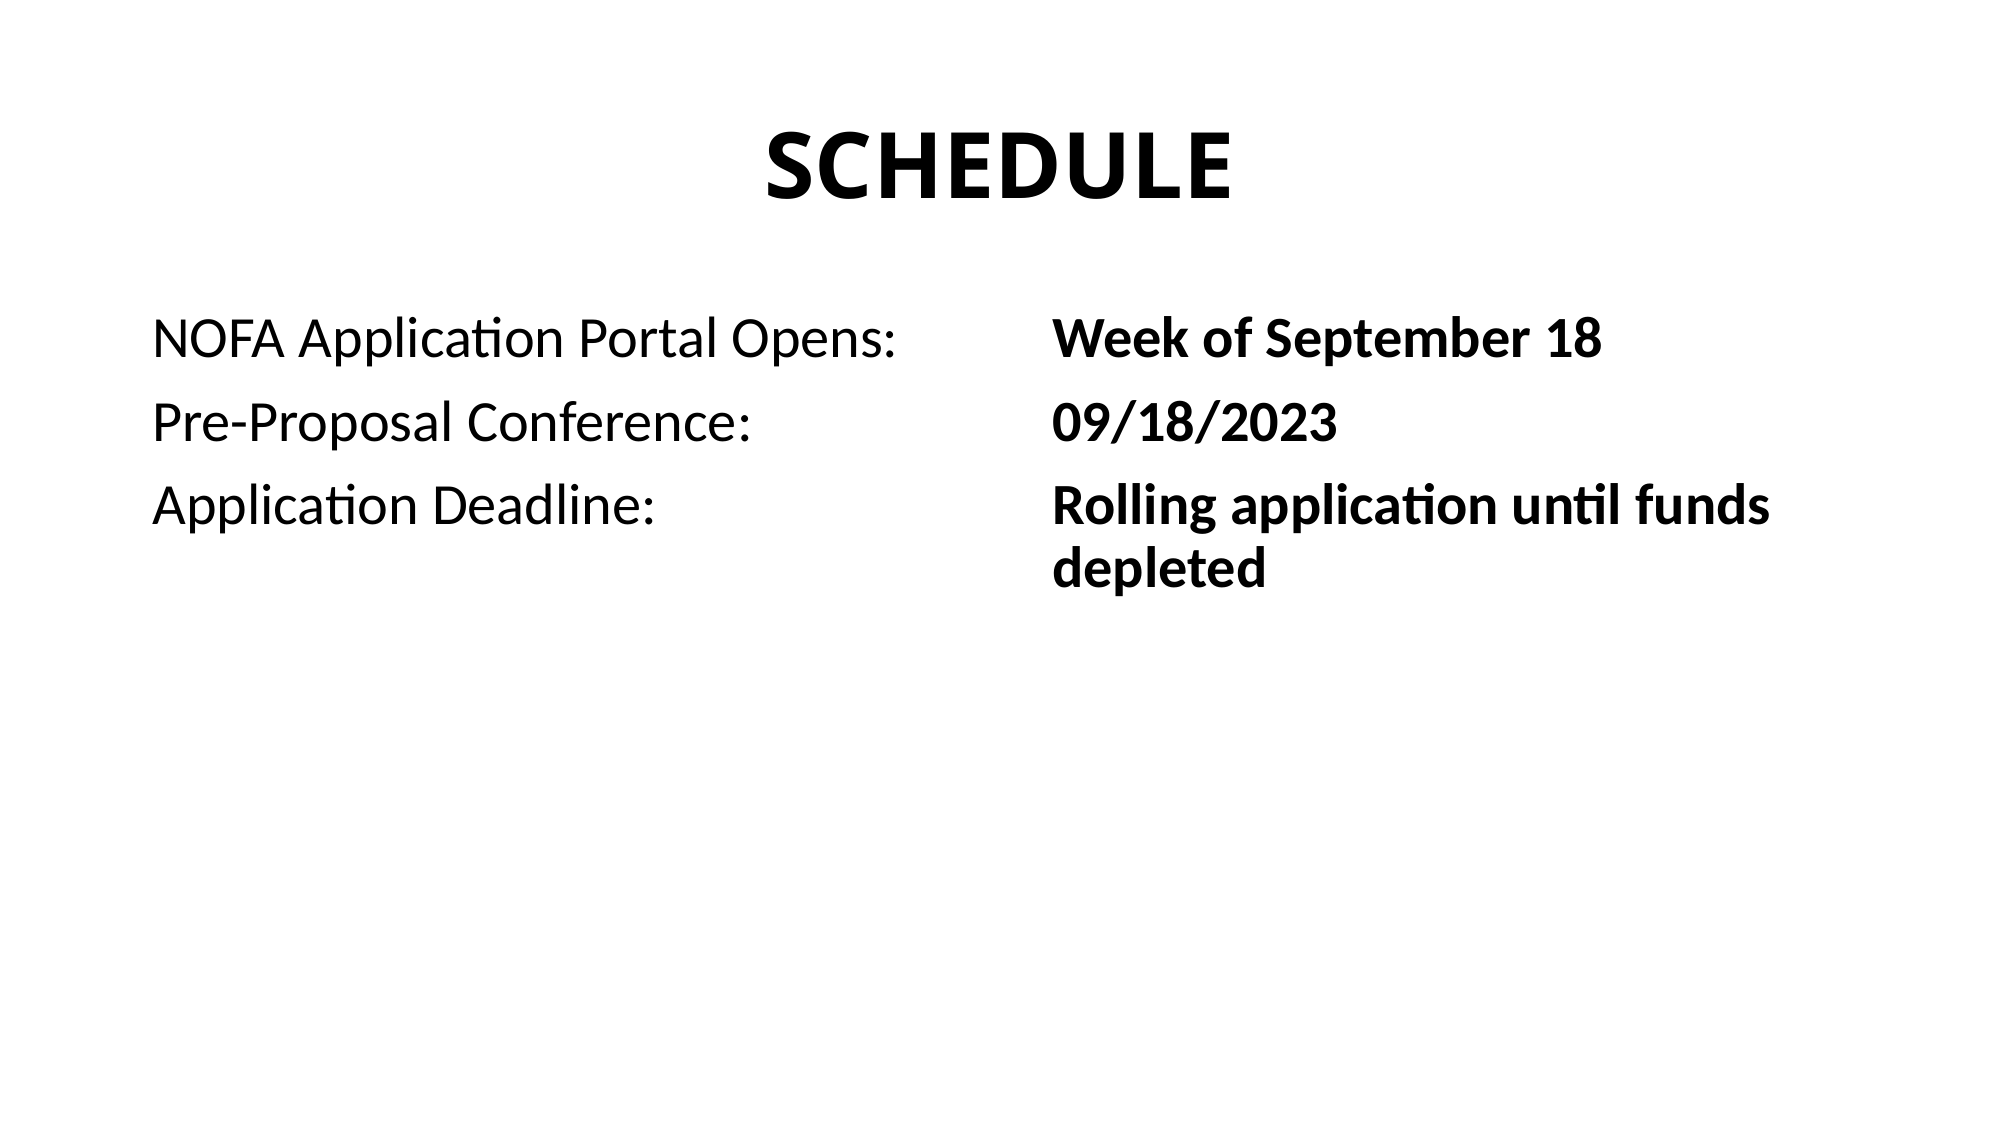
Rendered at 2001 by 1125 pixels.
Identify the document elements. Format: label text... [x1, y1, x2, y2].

list NOFA Application Portal Opens: Week of September 18 Pre-Proposal Conference: 09/18/2023 Application Deadline: Rolling application until funds depleted [137, 299, 1863, 1014]
title SCHEDULE [137, 59, 1863, 278]
